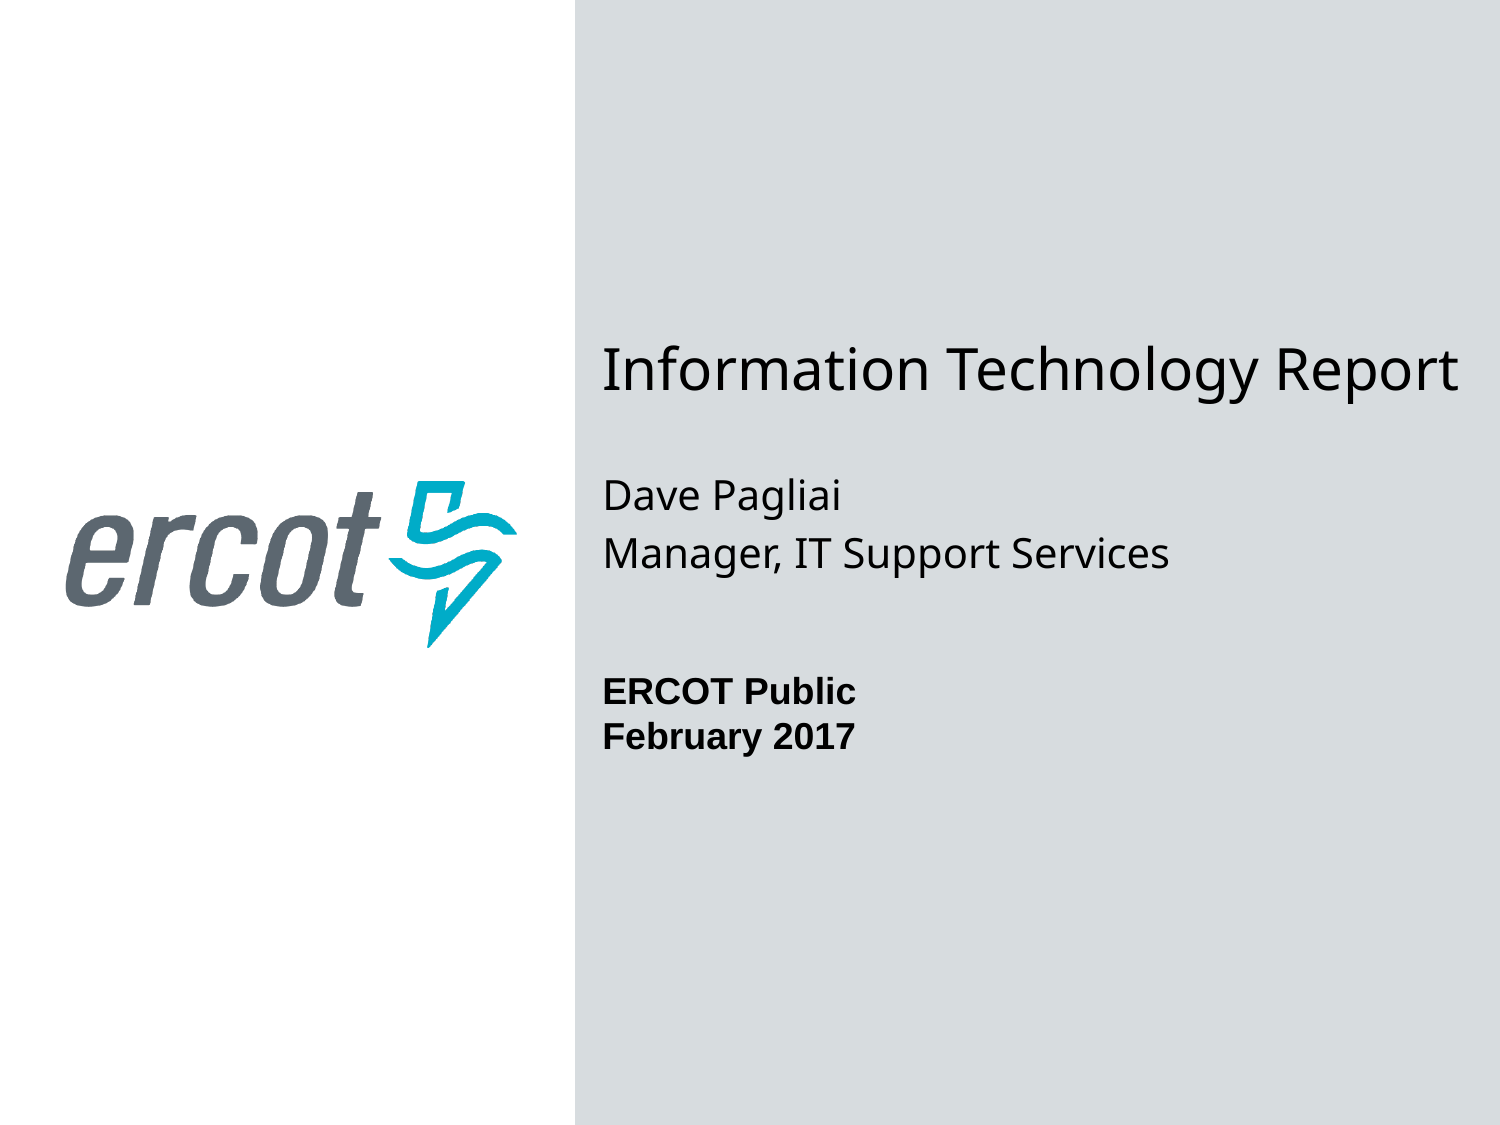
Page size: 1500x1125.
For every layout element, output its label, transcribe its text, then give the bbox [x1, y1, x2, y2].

picture [56, 471, 525, 654]
text_box Information Technology Report Dave Pagliai Manager, IT Support Services ERCOT Public February 2017 [587, 324, 1500, 765]
